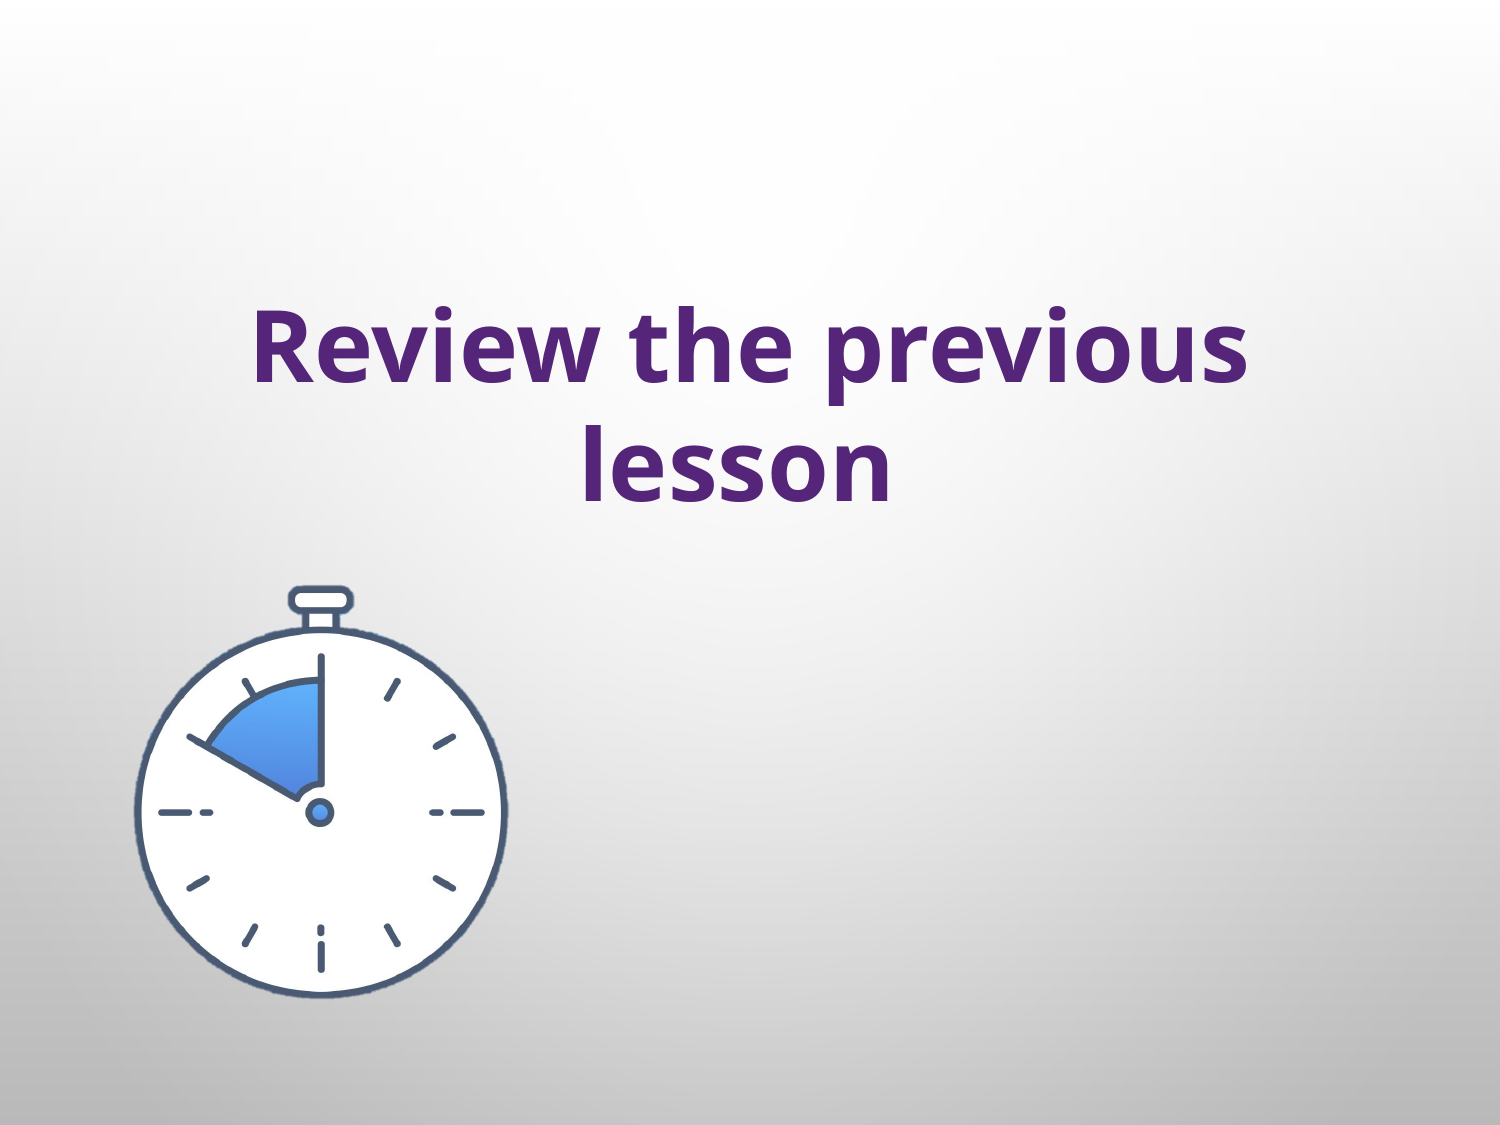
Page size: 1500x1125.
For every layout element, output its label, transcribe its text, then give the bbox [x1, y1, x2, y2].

text_box Review the previous lesson [79, 274, 1421, 530]
picture [0, 0, 1500, 1125]
